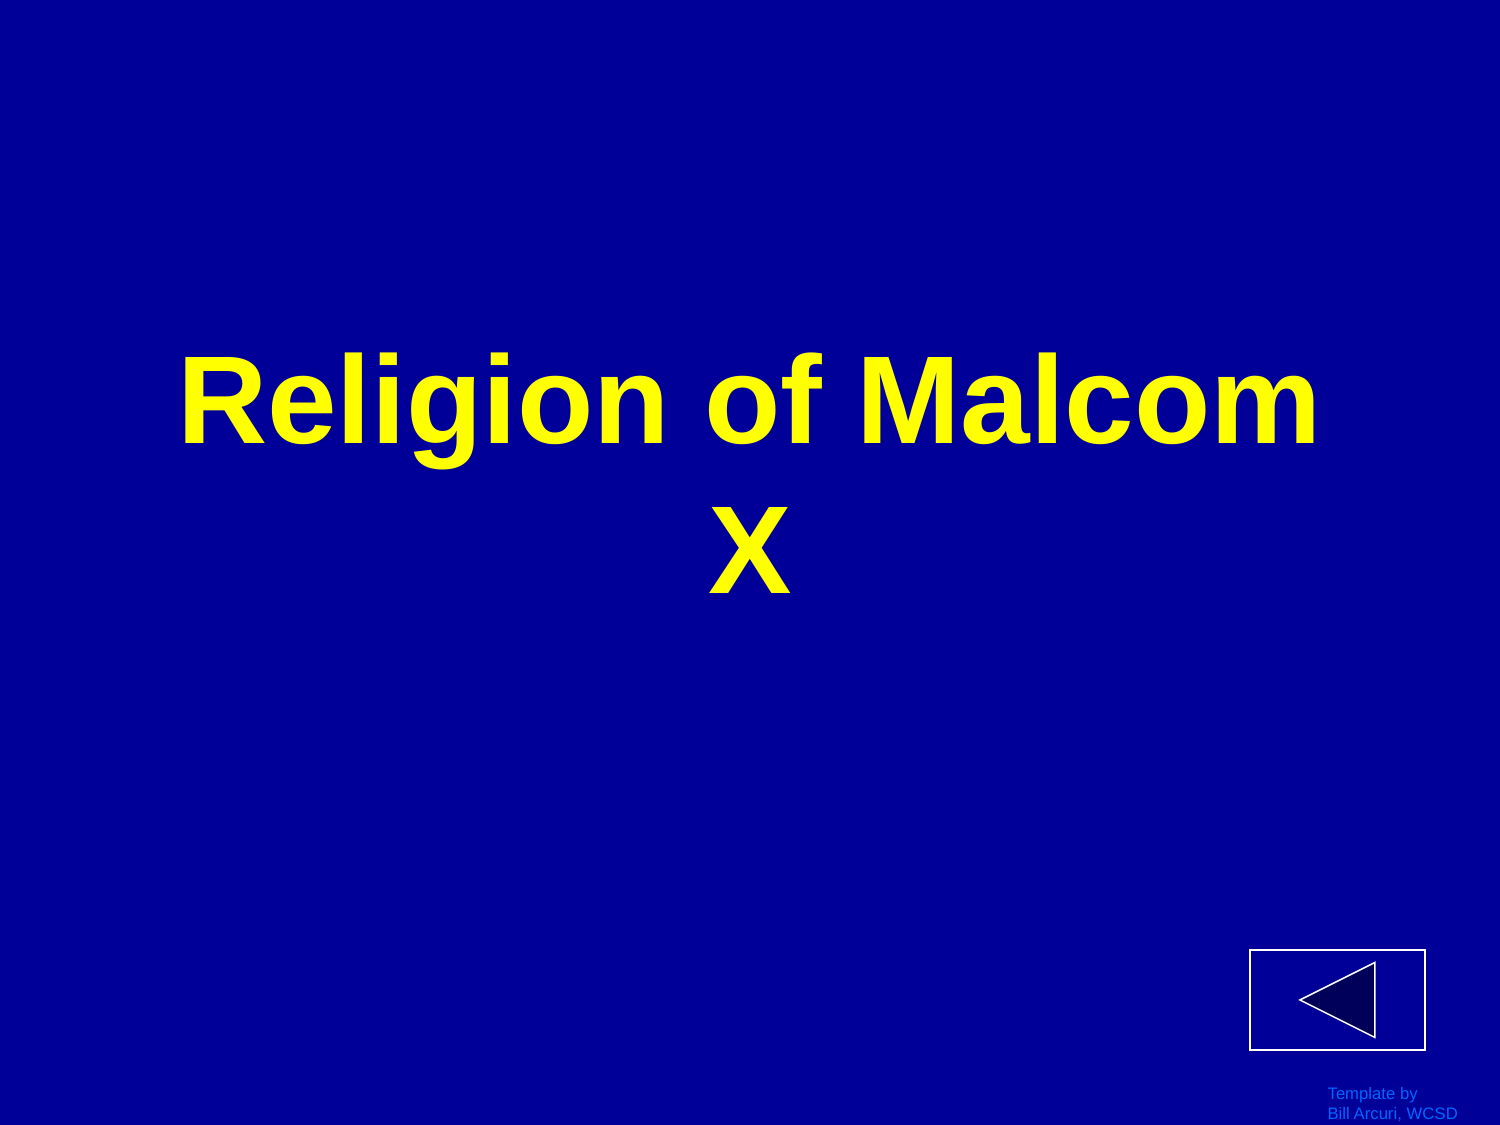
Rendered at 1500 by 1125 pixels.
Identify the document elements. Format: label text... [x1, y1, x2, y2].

slide_number Template by Bill Arcuri, WCSD [1312, 1074, 1476, 1125]
title Religion of Malcom X [112, 374, 1388, 563]
text_box [1250, 950, 1426, 1051]
